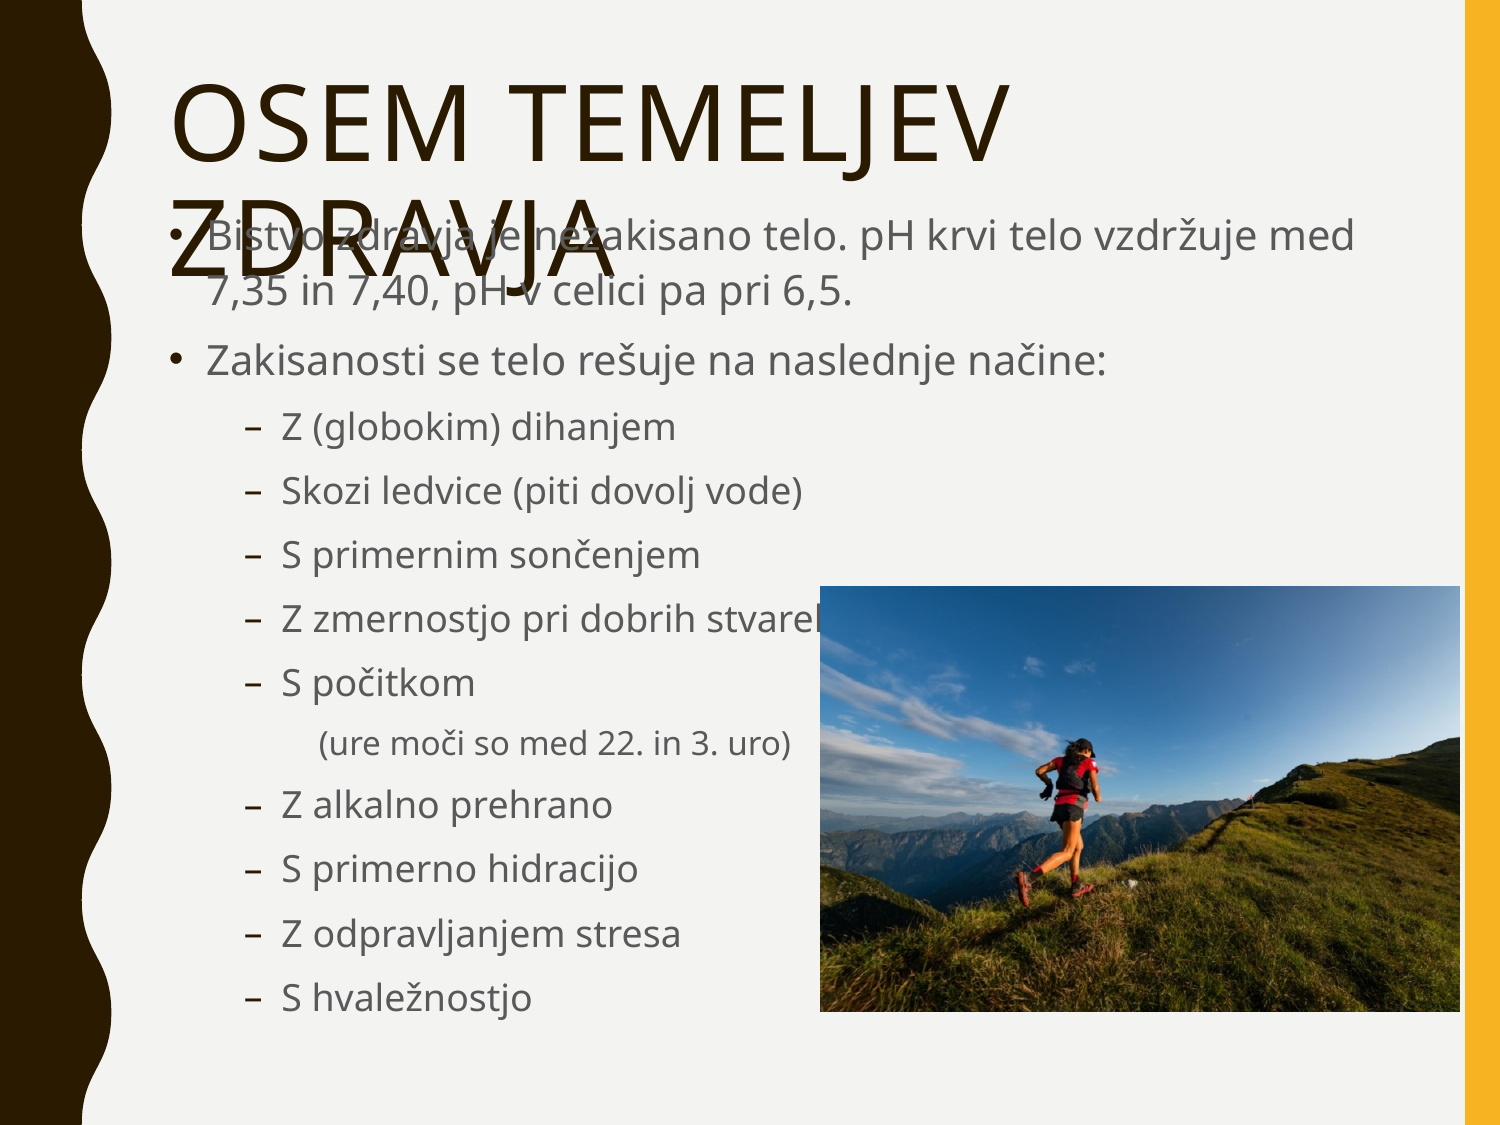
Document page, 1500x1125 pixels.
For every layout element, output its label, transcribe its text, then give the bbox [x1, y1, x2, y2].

list Bistvo zdravja je nezakisano telo. pH krvi telo vzdržuje med 7,35 in 7,40, pH v celici pa pri 6,5. Zakisanosti se telo rešuje na naslednje načine: Z (globokim) dihanjem Skozi ledvice (piti dovolj vode) S primernim sončenjem Z zmernostjo pri dobrih stvareh S počitkom (ure moči so med 22. in 3. uro) Z alkalno prehrano S primerno hidracijo Z odpravljanjem stresa S hvaležnostjo [154, 196, 1407, 1094]
title osem temeljev zdravja [154, 62, 1407, 196]
picture [820, 586, 1460, 1012]
